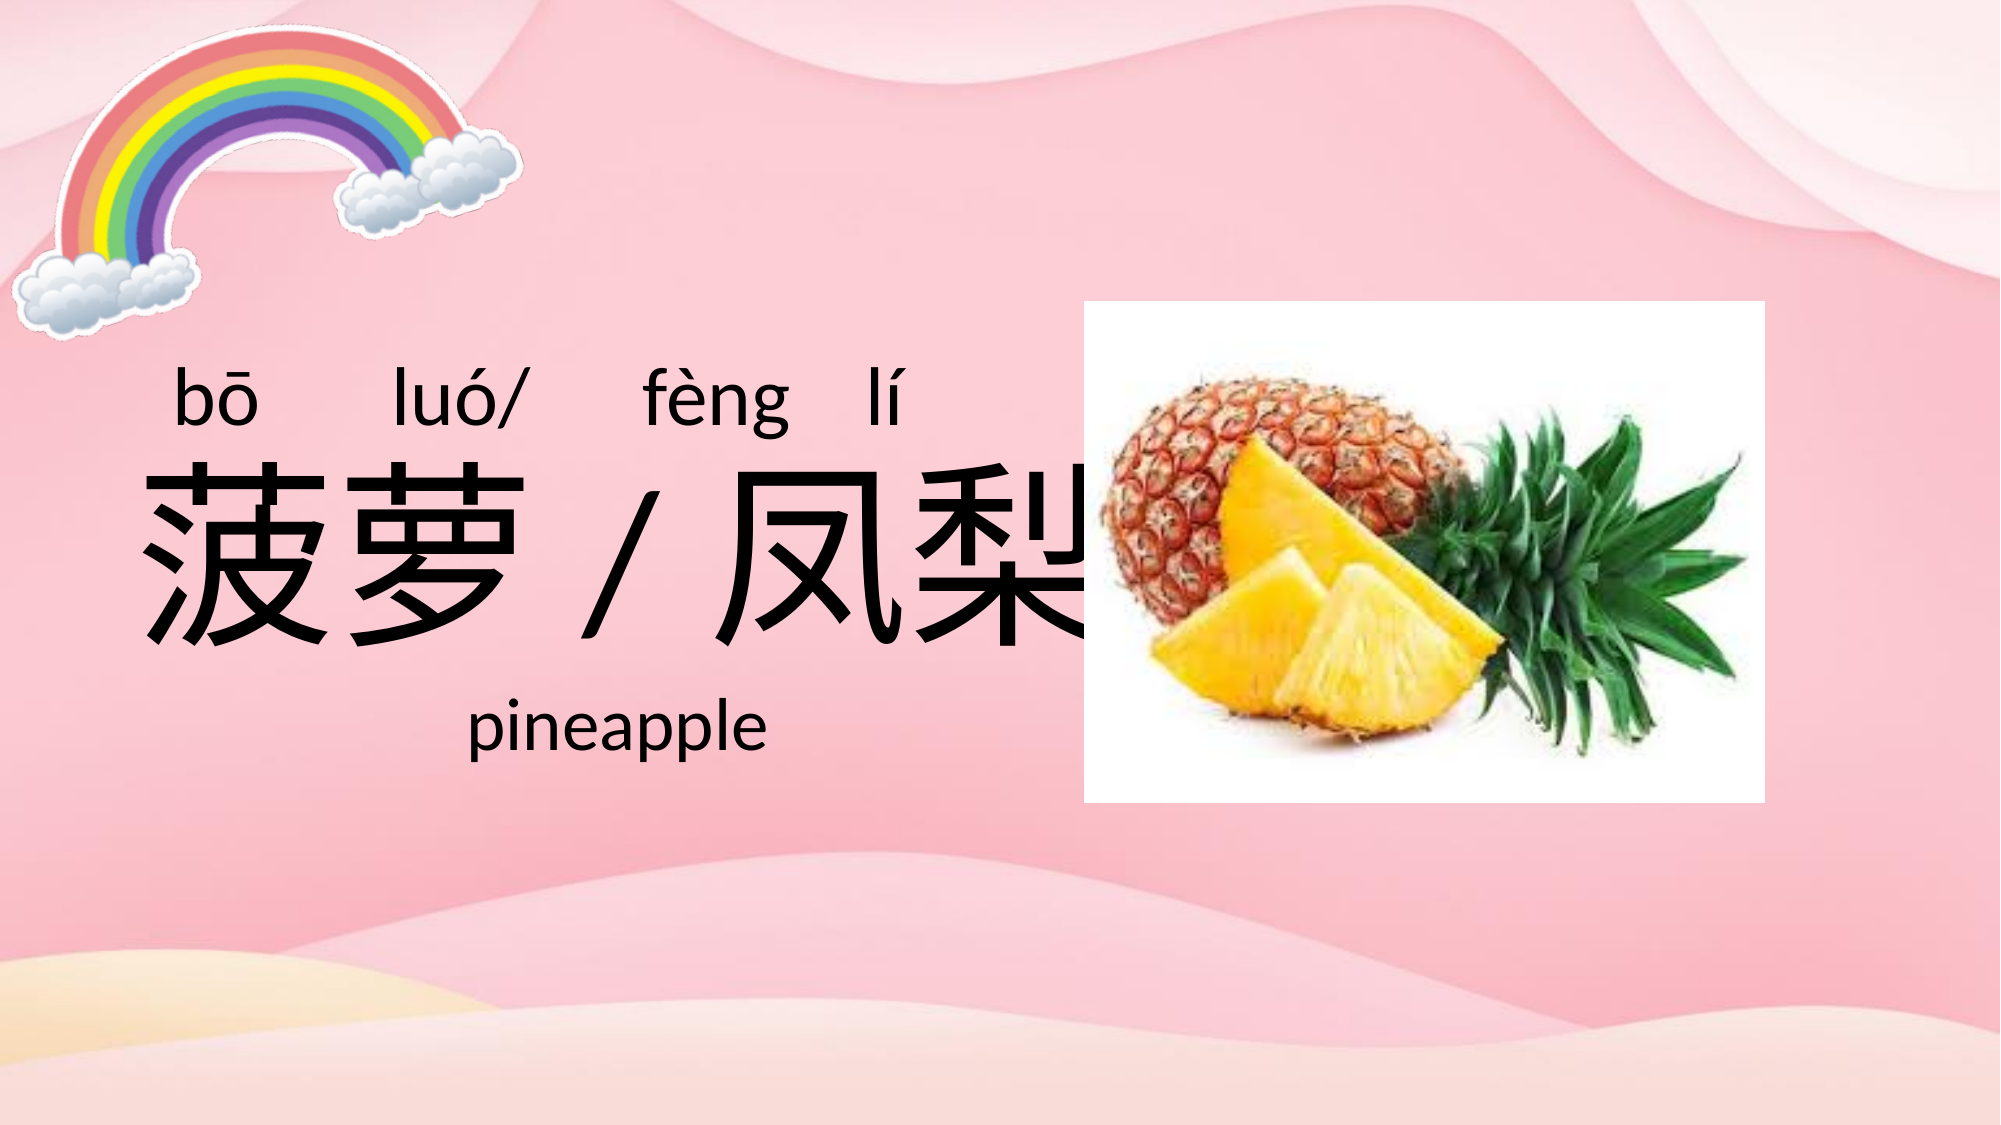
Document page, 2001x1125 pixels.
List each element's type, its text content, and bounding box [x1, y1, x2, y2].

text_box 菠萝/凤梨 [120, 423, 1084, 678]
text_box pineapple [315, 668, 967, 774]
picture [0, 0, 2000, 1125]
text_box bō luó/ fèng lí [120, 334, 937, 450]
